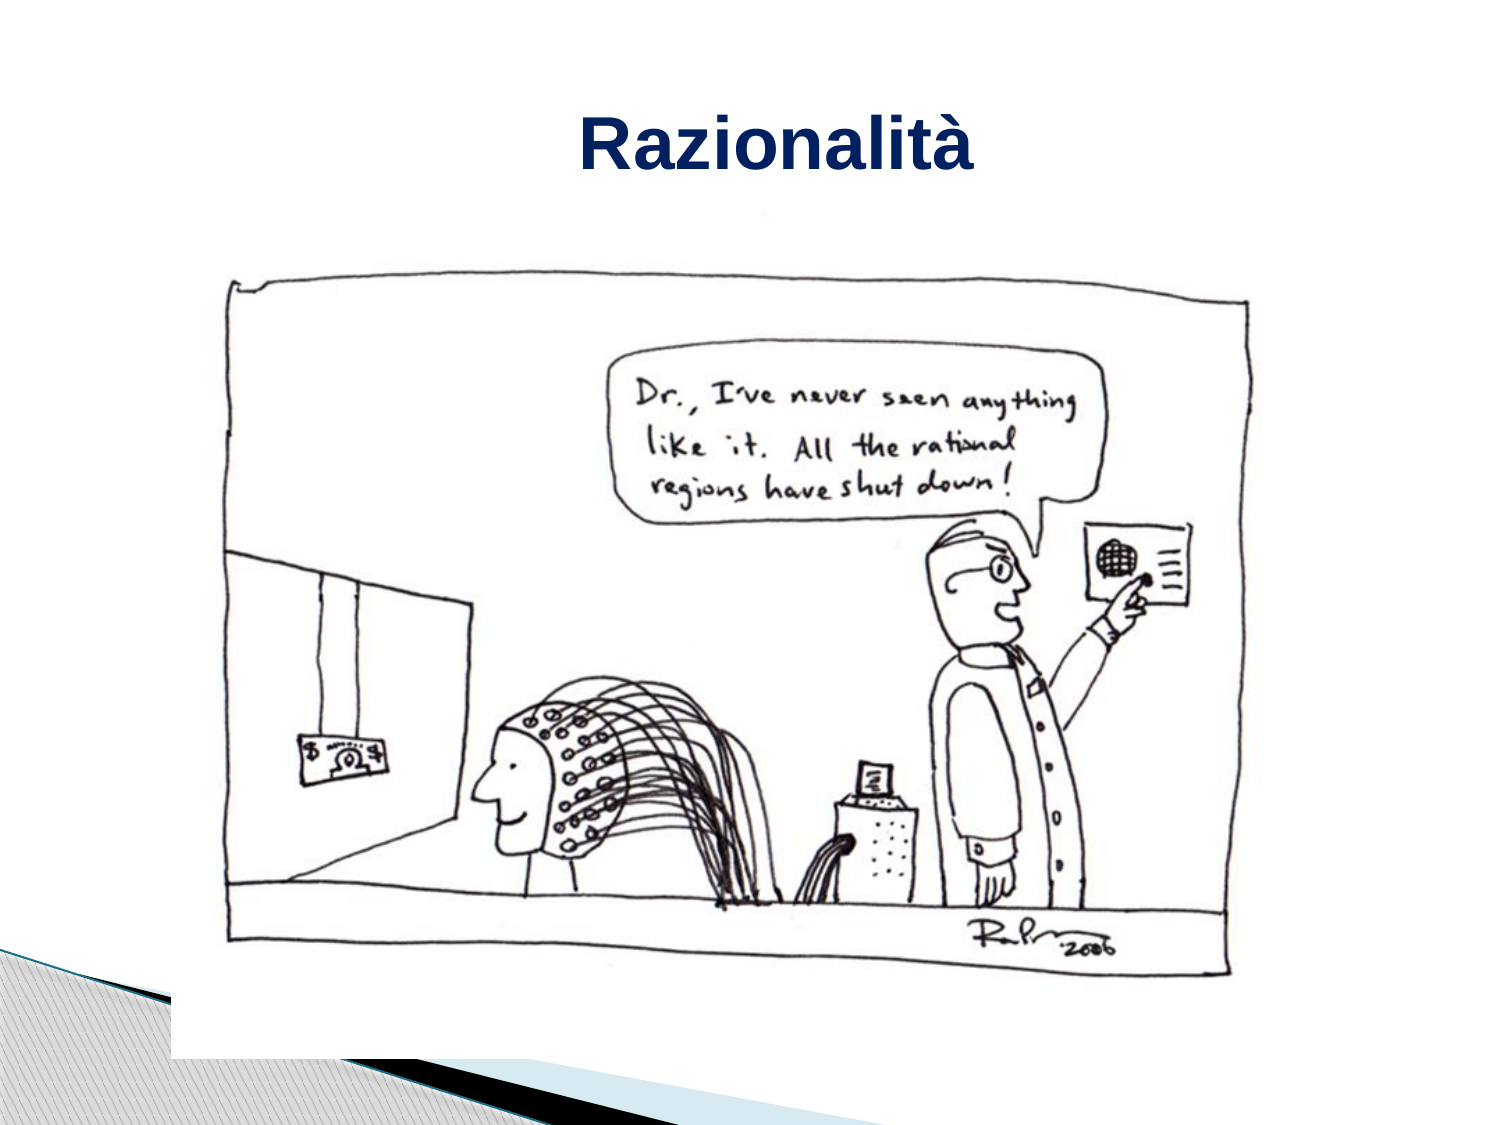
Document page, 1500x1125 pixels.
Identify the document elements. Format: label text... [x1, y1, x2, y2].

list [170, 195, 1329, 1059]
title Razionalità [75, 45, 1459, 233]
